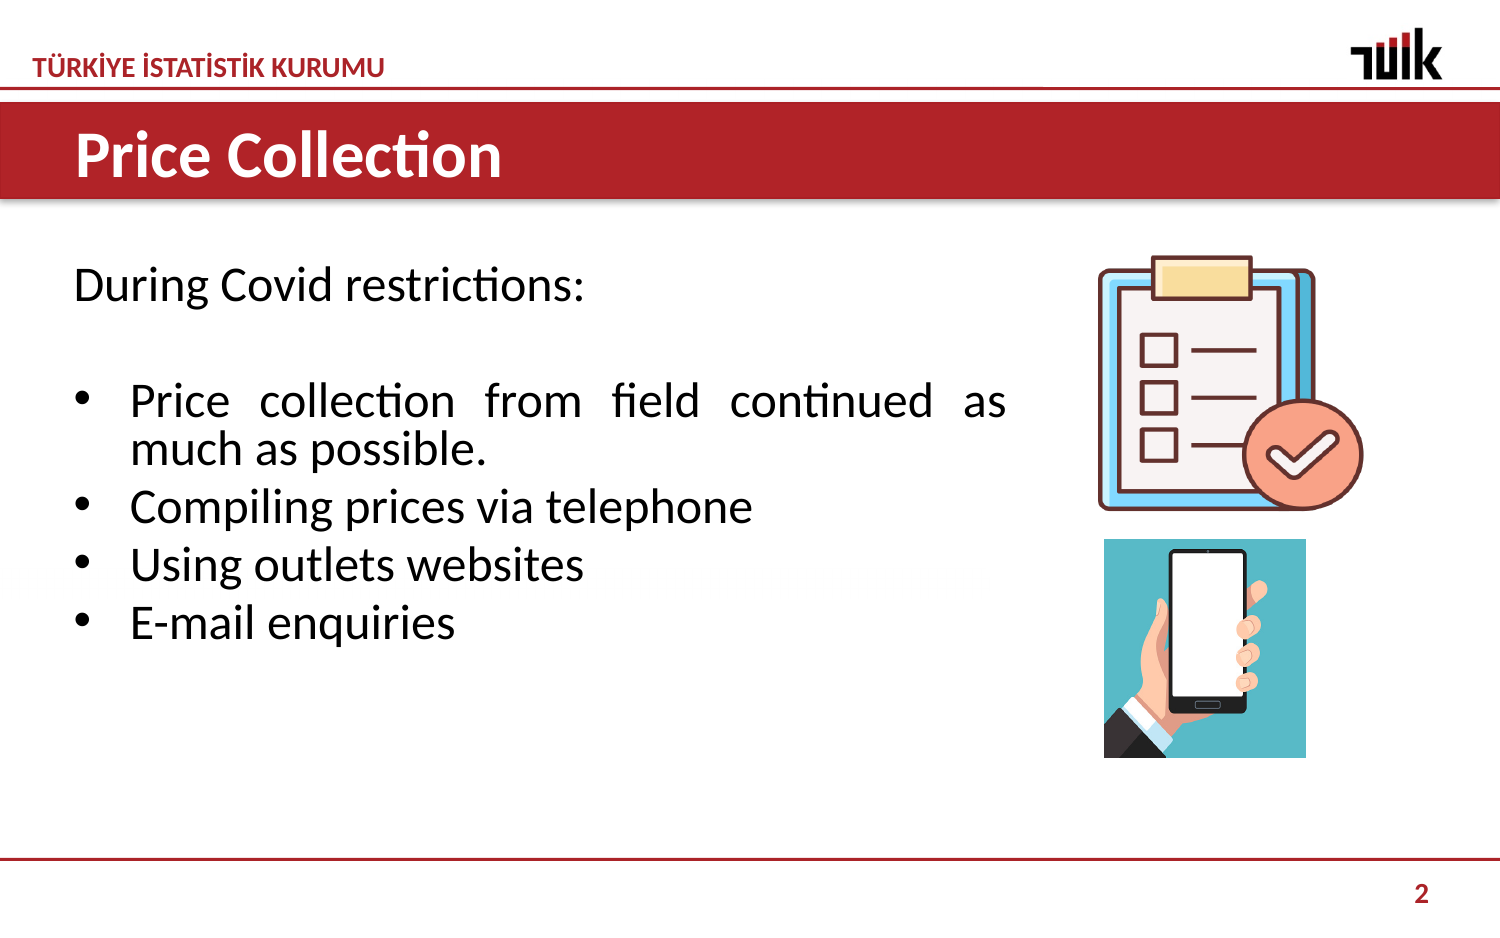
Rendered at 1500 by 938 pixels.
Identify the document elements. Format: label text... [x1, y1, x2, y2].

text_box Price Collection [0, 102, 1500, 199]
text_box During Covid restrictions: Price collection from field continued as much as possible. Compiling prices via telephone Using outlets websites E-mail enquiries [58, 256, 1022, 788]
picture [1346, 23, 1447, 82]
picture [1080, 244, 1382, 523]
picture [1104, 539, 1306, 759]
